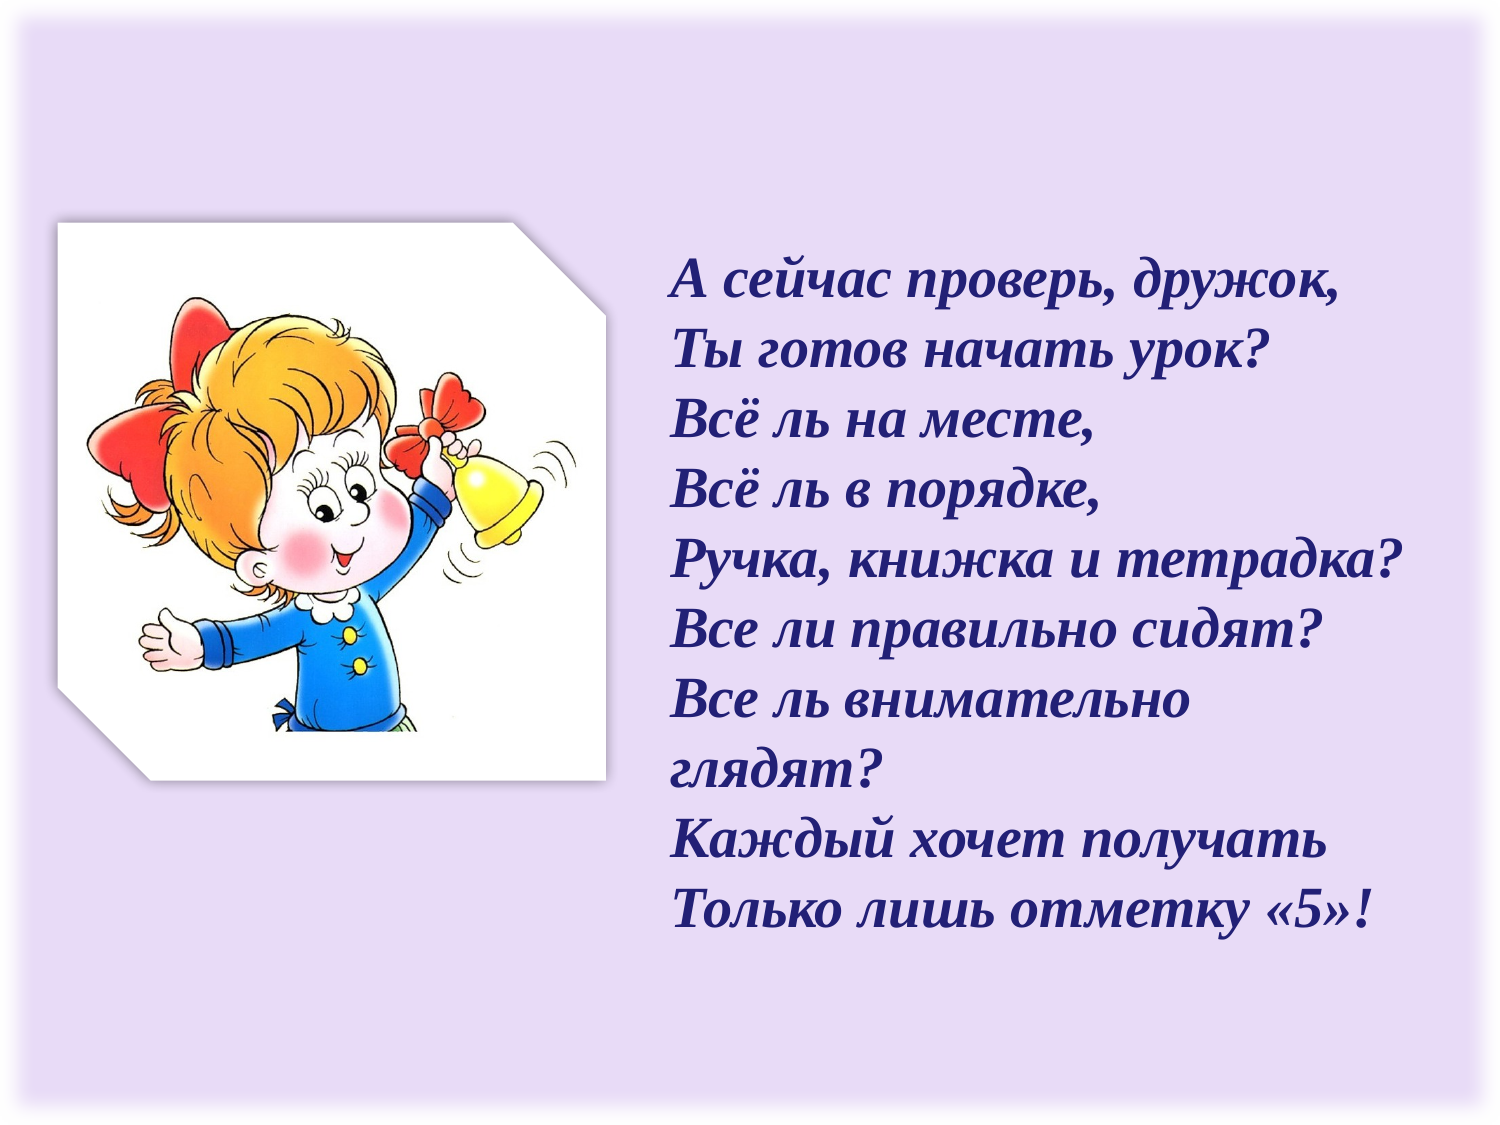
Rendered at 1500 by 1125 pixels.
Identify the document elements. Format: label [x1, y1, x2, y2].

list [0, 0, 1500, 1125]
picture [64, 229, 599, 774]
